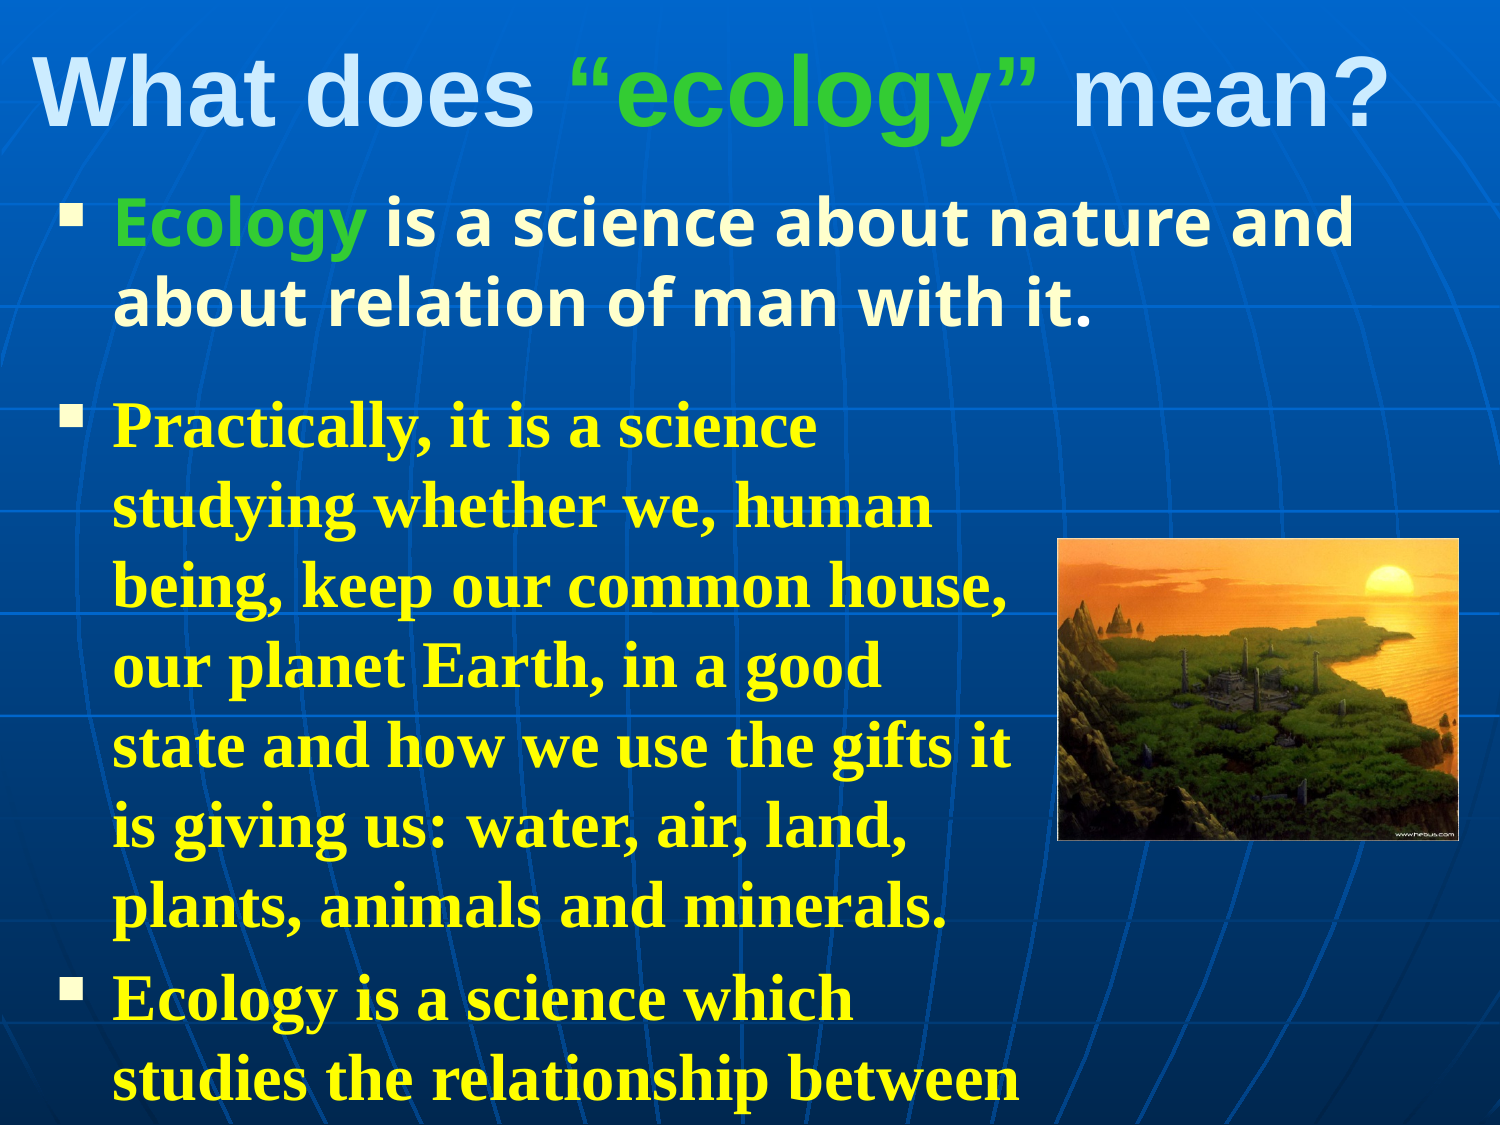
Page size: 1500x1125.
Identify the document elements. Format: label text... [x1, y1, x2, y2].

list Practically, it is a science studying whether we, human being, keep our common house, our planet Earth, in a good state and how we use the gifts it is giving us: water, air, land, plants, animals and minerals. Ecology is a science which studies the relationship between all forms of life on our planet with its environment. [40, 373, 1046, 1090]
picture [1056, 538, 1459, 841]
list Ecology is a science about nature and about relation of man with it. [40, 172, 1500, 422]
title What does “ecology” mean? [0, 0, 1426, 173]
